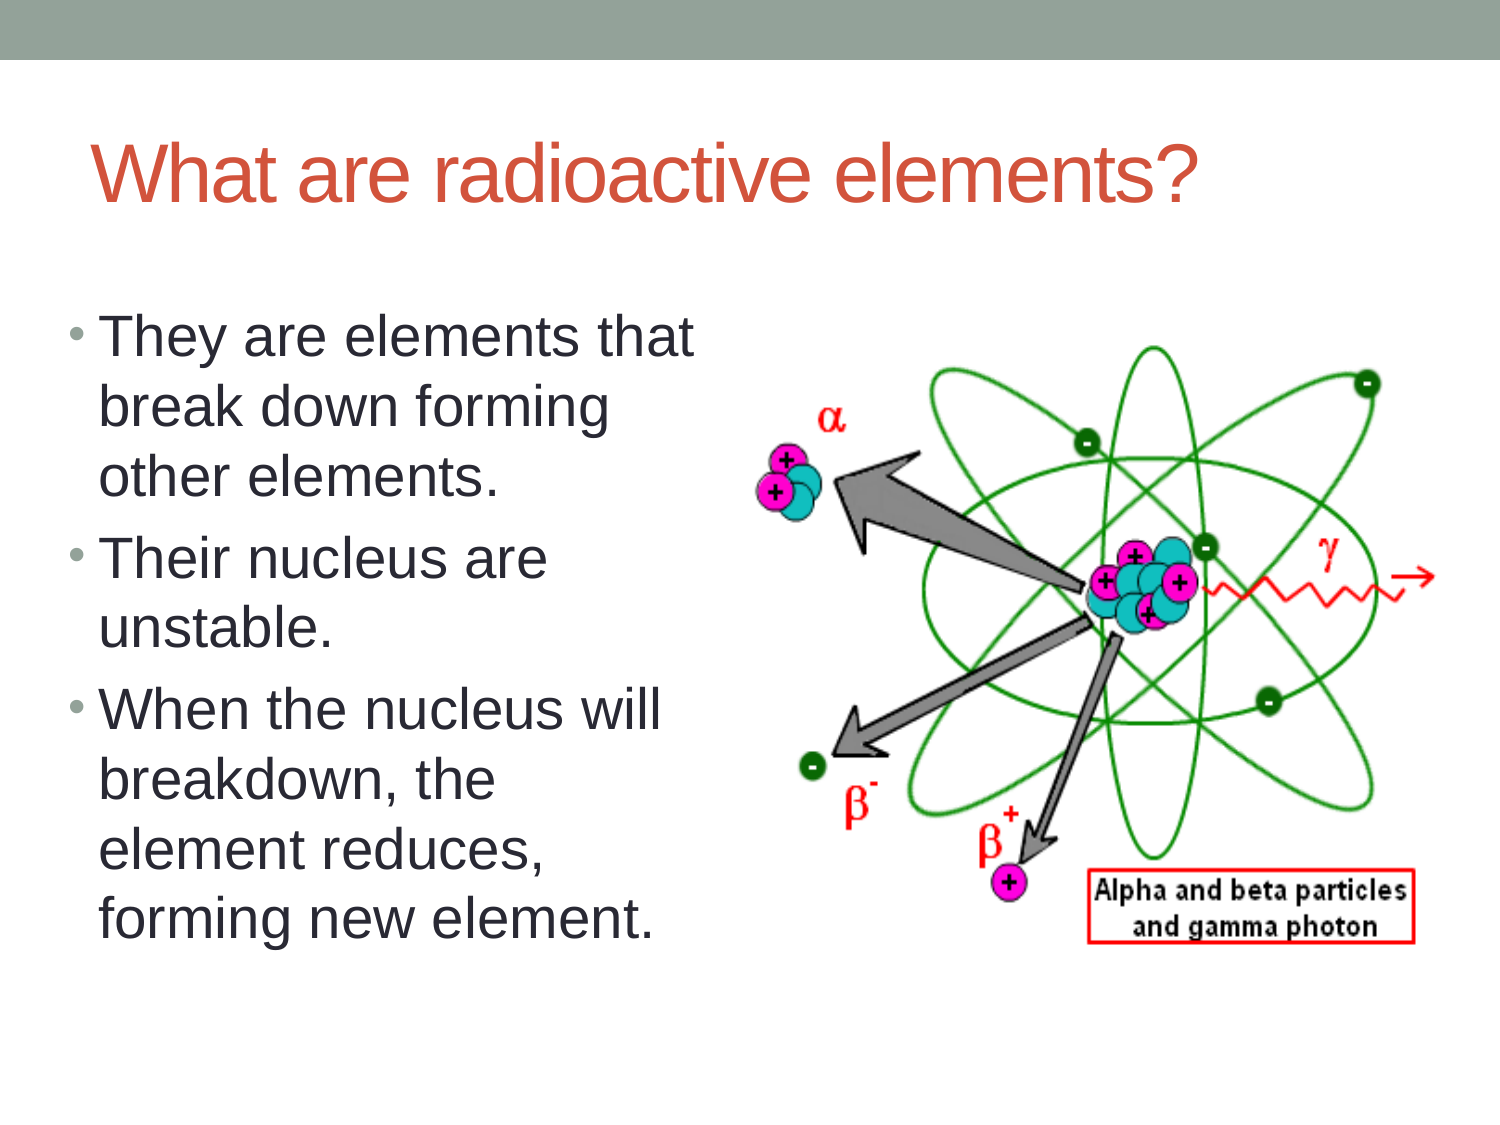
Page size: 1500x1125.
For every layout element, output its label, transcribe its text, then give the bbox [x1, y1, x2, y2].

title What are radioactive elements? [75, 87, 1425, 250]
list They are elements that break down forming other elements. Their nucleus are unstable. When the nucleus will breakdown, the element reduces, forming new element. [53, 291, 727, 1000]
picture [749, 337, 1453, 953]
